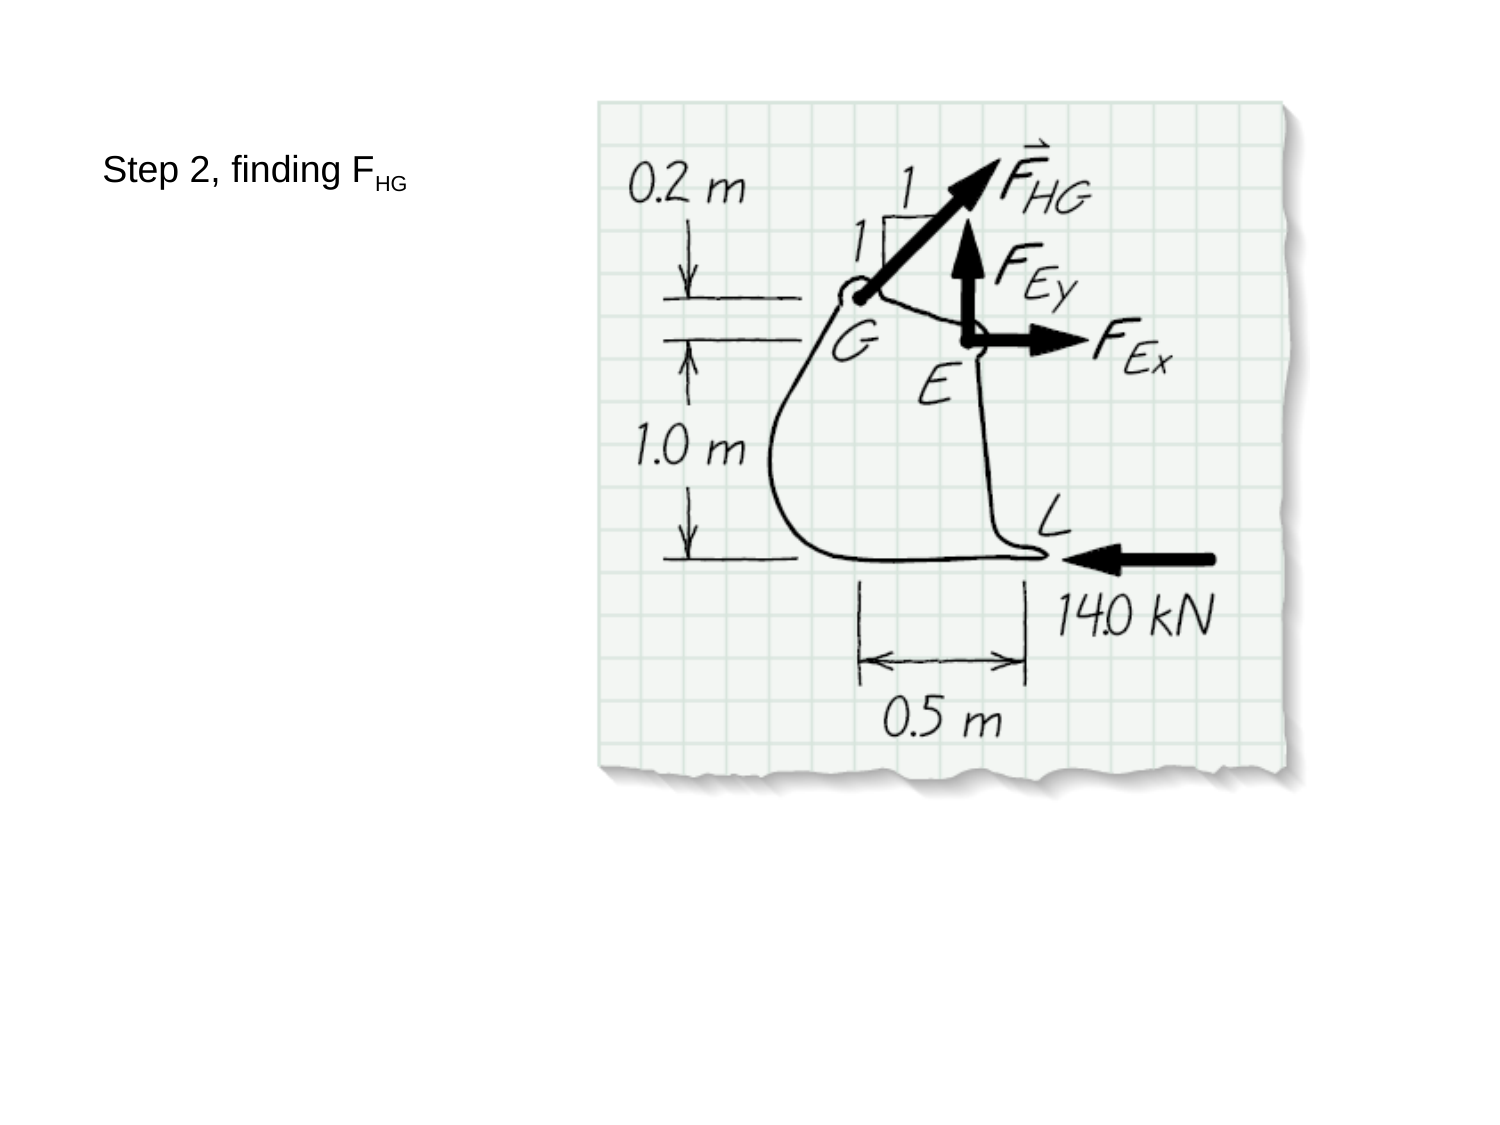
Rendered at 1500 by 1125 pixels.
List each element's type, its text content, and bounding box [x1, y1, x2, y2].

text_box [587, 87, 1310, 809]
text_box Step 2, finding FHG [87, 137, 500, 204]
